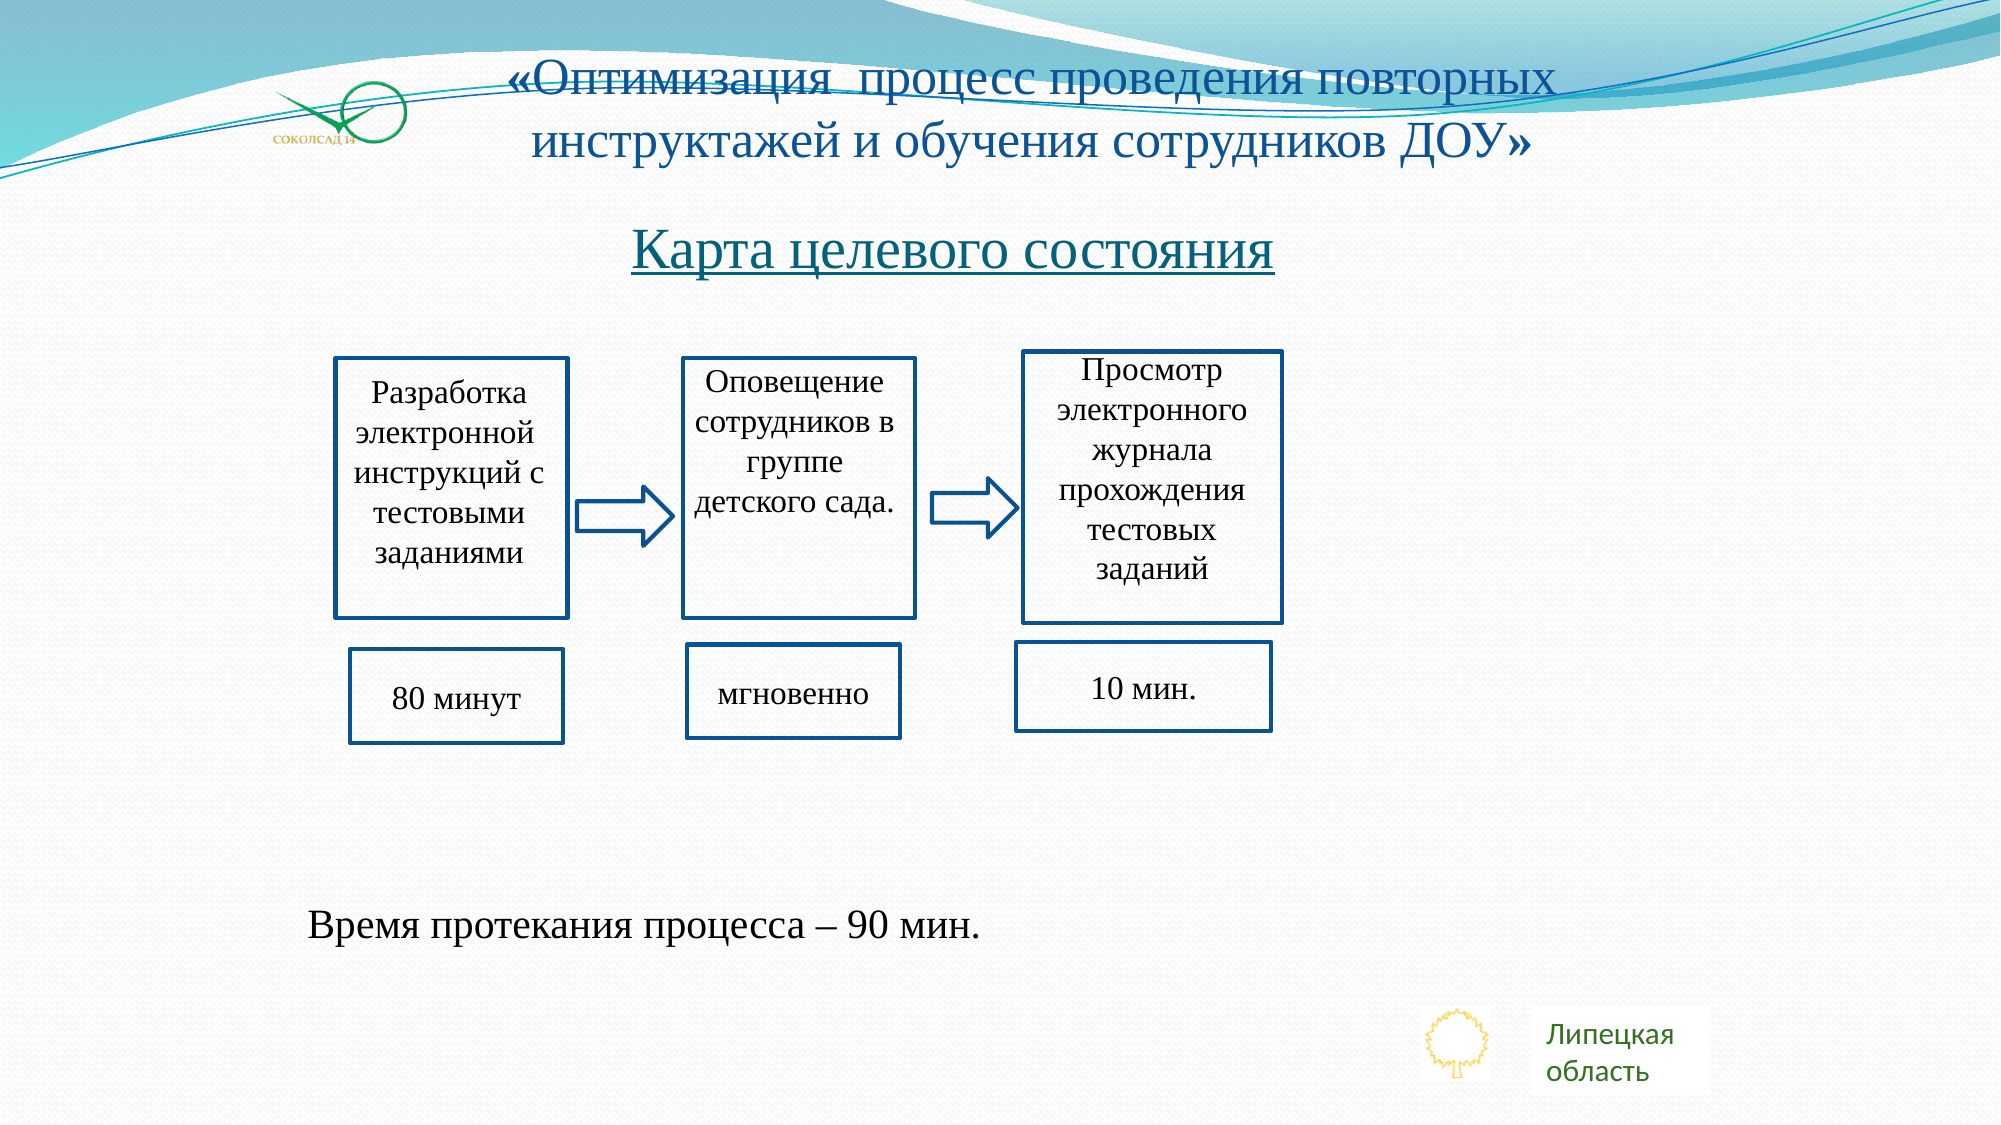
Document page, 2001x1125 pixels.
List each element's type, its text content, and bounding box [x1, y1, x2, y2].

text_box Просмотр электронного журнала прохождения тестовых заданий [1023, 339, 1282, 595]
text_box [681, 571, 917, 620]
text_box [574, 484, 671, 548]
text_box 10 мин. [1014, 640, 1273, 733]
text_box Карта целевого состояния [451, 202, 1454, 288]
text_box [929, 476, 1020, 540]
picture [256, 57, 415, 168]
text_box мгновенно [685, 642, 902, 740]
text_box 80 минут [348, 647, 565, 745]
text_box Липецкая область [1531, 1005, 1711, 1096]
picture [1422, 1005, 1491, 1082]
text_box Время протекания процесса – 90 мин. [292, 888, 1071, 954]
text_box [333, 356, 570, 620]
text_box Разработка электронной инструкций с тестовыми заданиями [332, 363, 567, 578]
text_box Оповещение сотрудников в группе детского сада. [671, 351, 918, 571]
text_box [1021, 349, 1284, 625]
text_box «Оптимизация процесс проведения повторных инструктажей и обучения сотрудников ДОУ» [422, 35, 1642, 175]
